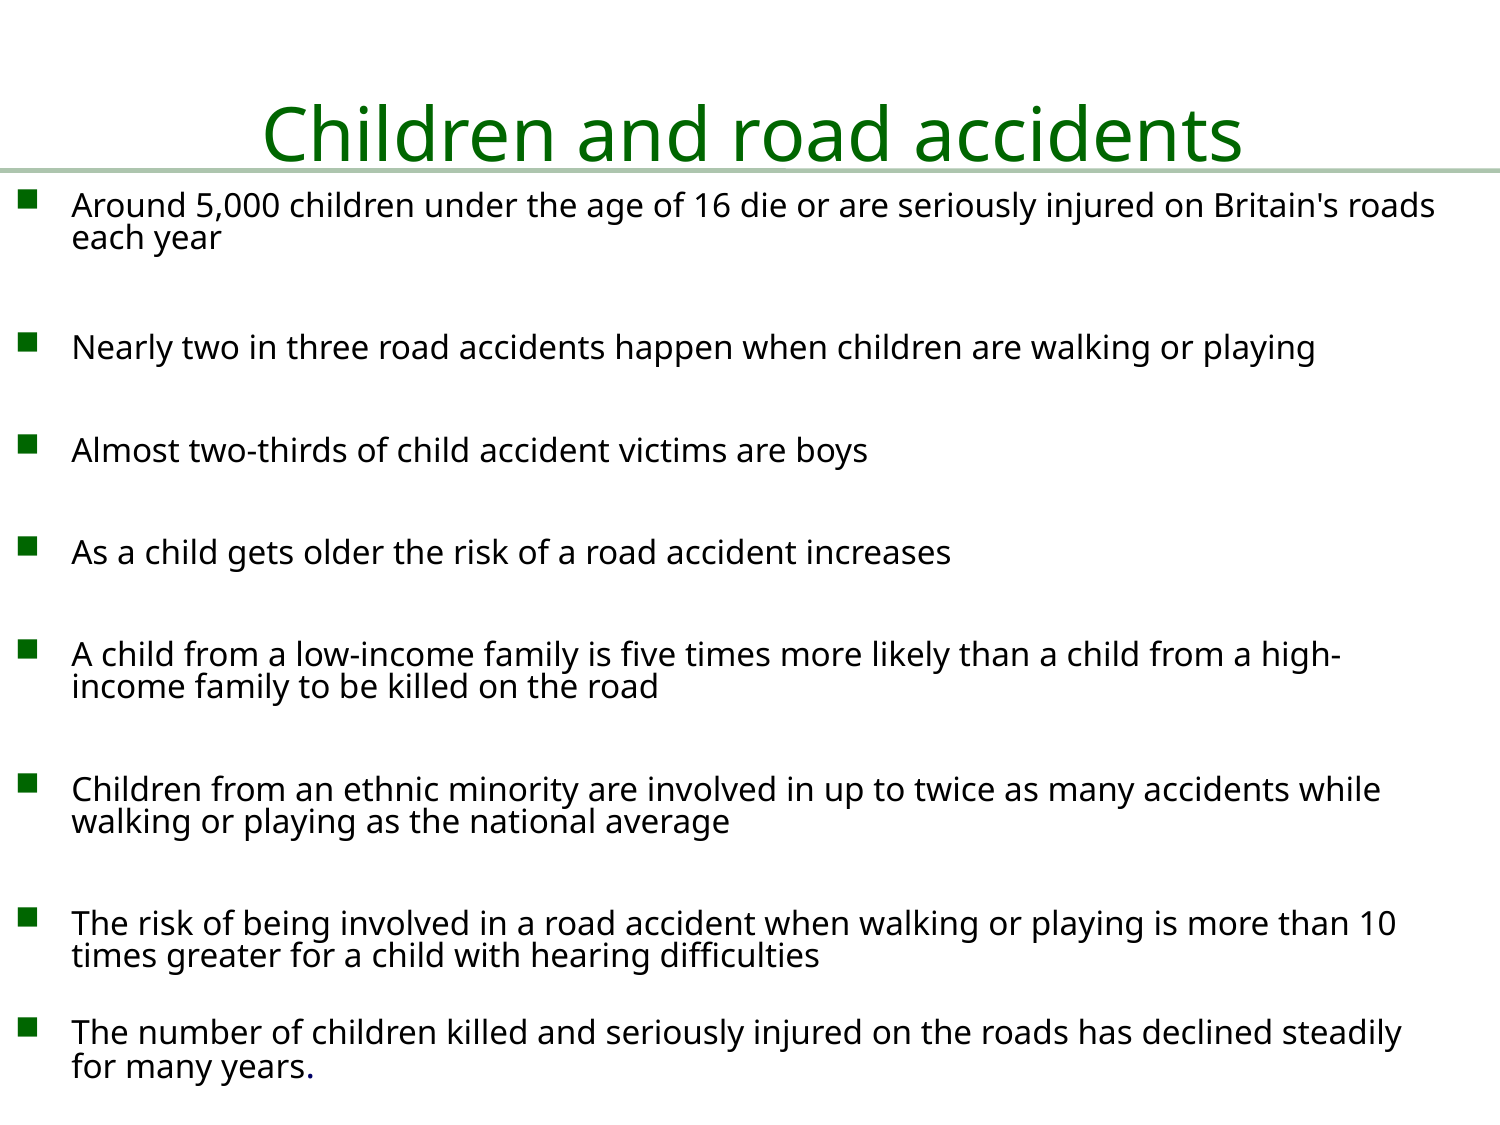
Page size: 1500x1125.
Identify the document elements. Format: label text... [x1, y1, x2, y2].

title Children and road accidents [115, 37, 1391, 183]
slide_number 19 [52, 1022, 366, 1099]
list Around 5,000 children under the age of 16 die or are seriously injured on Britain's roads each year Nearly two in three road accidents happen when children are walking or playing Almost two-thirds of child accident victims are boys As a child gets older the risk of a road accident increases A child from a low-income family is five times more likely than a child from a high-income family to be killed on the road Children from an ethnic minority are involved in up to twice as many accidents while walking or playing as the national average The risk of being involved in a road accident when walking or playing is more than 10 times greater for a child with hearing difficulties The number of children killed and seriously injured on the roads has declined steadily for many years. [0, 183, 1473, 1125]
